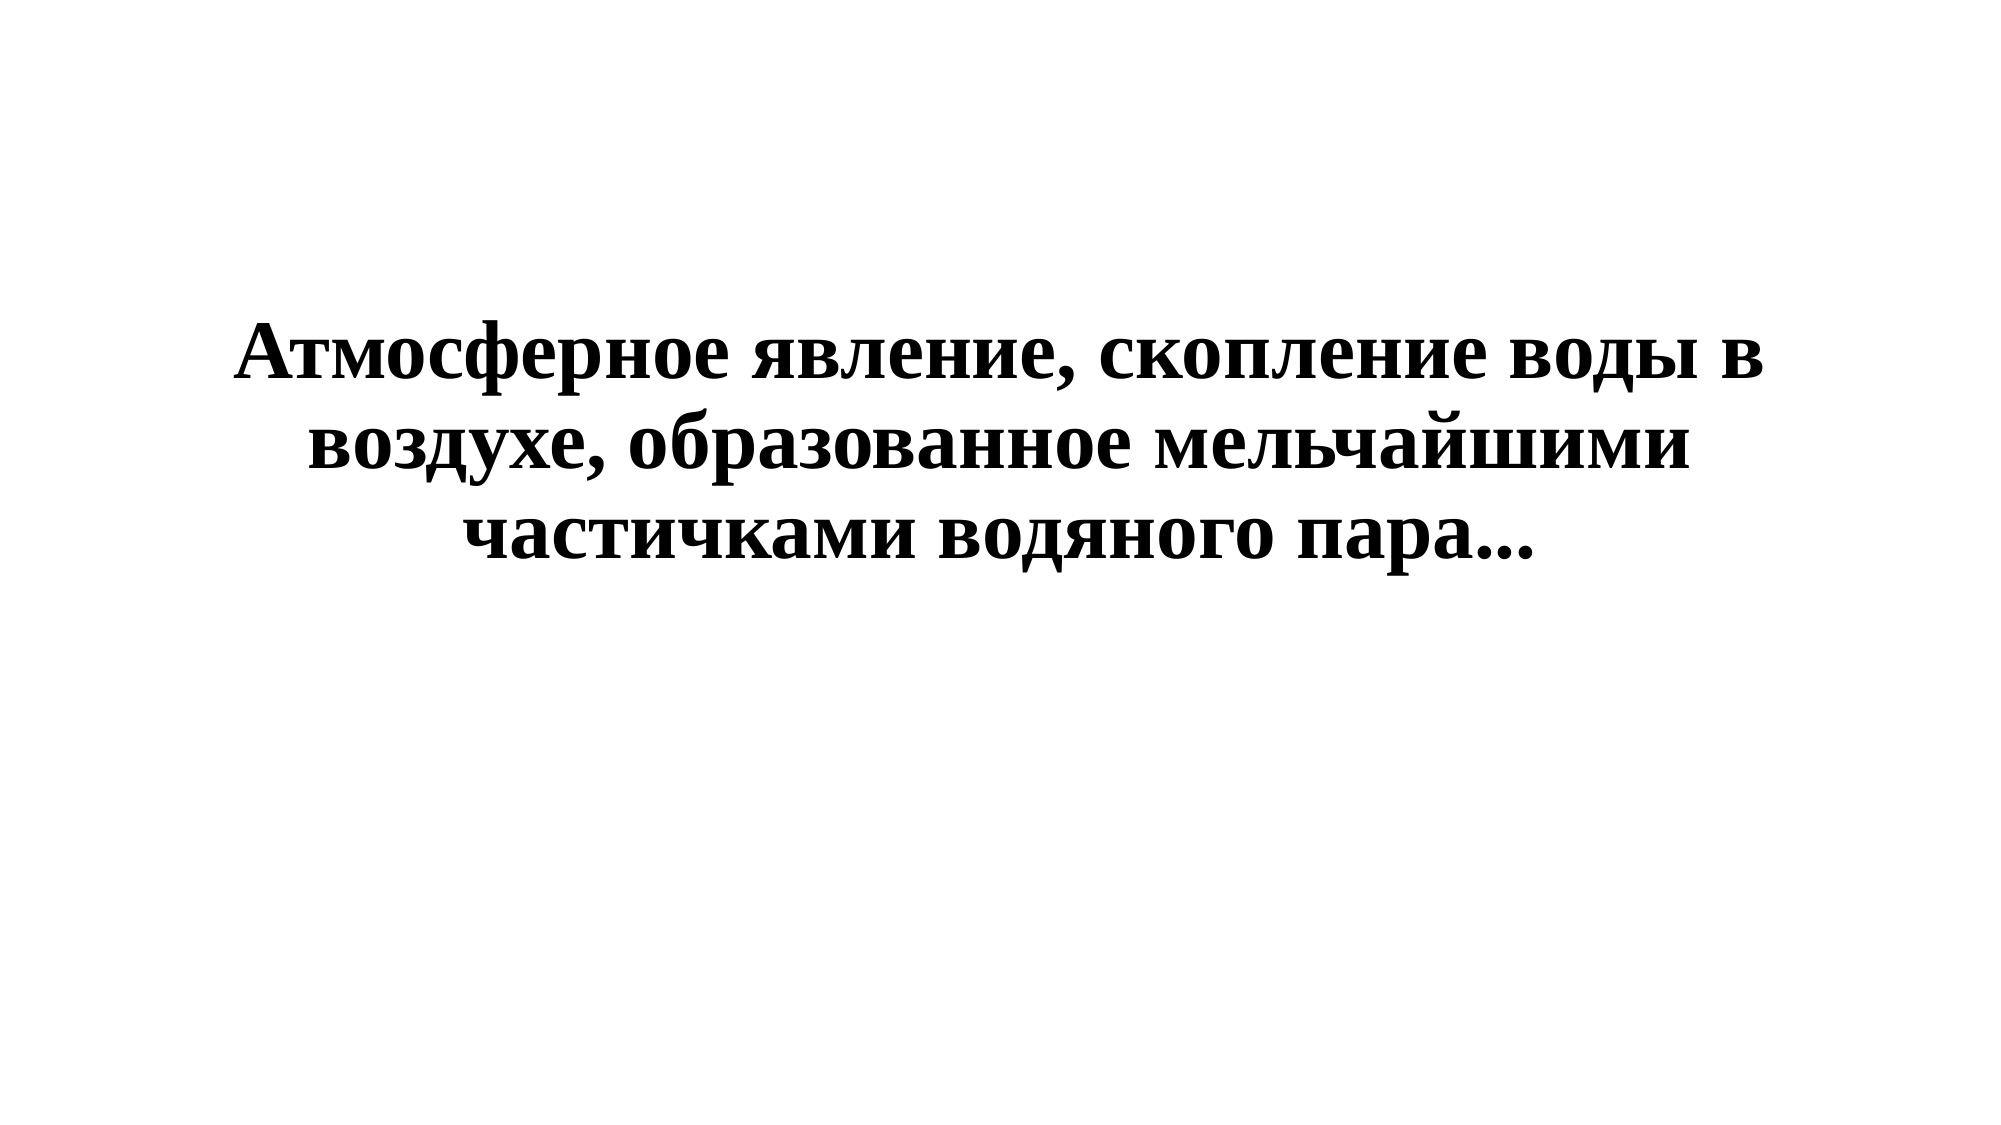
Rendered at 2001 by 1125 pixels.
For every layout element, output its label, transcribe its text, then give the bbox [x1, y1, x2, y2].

list Атмосферное явление, скопление воды в воздухе, образованное мельчайшими частичками водяного пара... [137, 299, 1863, 1014]
